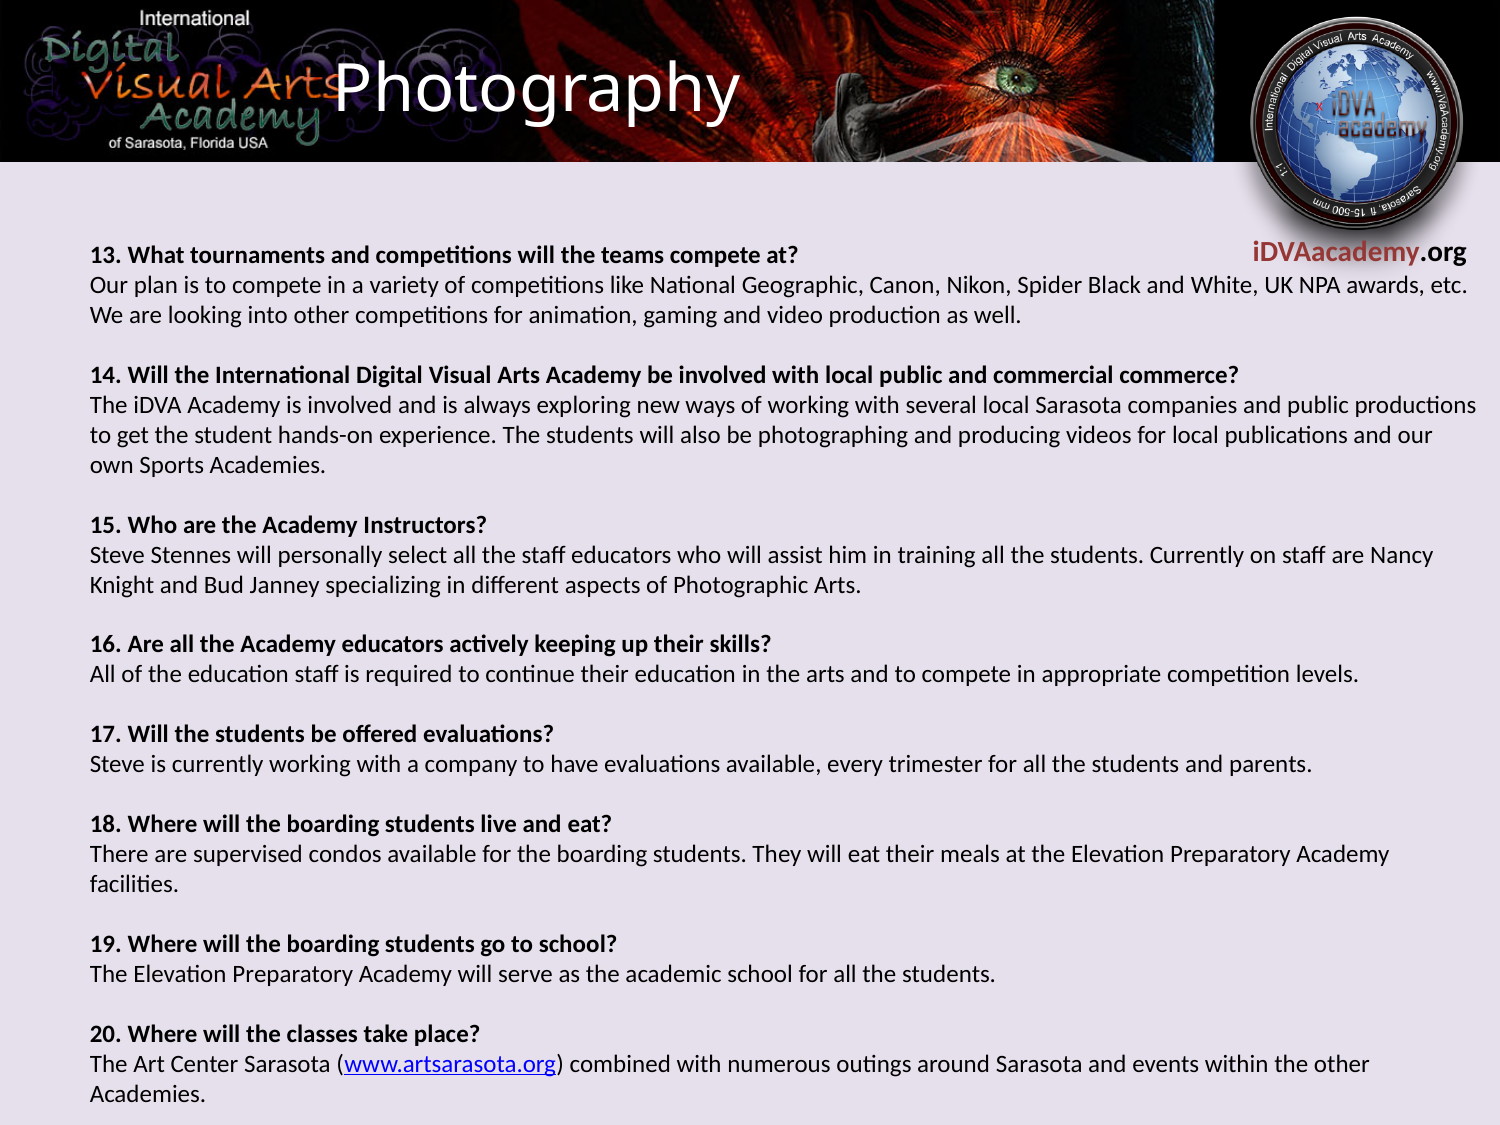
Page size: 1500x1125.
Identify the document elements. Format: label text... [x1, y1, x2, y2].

picture [0, 0, 1500, 251]
text_box iDVAacademy.org [1238, 224, 1481, 275]
text_box 13. What tournaments and competitions will the teams compete at? Our plan is to compete in a variety of competitions like National Geographic, Canon, Nikon, Spider Black and White, UK NPA awards, etc. We are looking into other competitions for animation, gaming and video production as well. 14. Will the International Digital Visual Arts Academy be involved with local public and commercial commerce? The iDVA Academy is involved and is always exploring new ways of working with several local Sarasota companies and public productions to get the student hands-on experience. The students will also be photographing and producing videos for local publications and our own Sports Academies. 15. Who are the Academy Instructors? Steve Stennes will personally select all the staff educators who will assist him in training all the students. Currently on staff are Nancy Knight and Bud Janney specializing in different aspects of Photographic Arts. 16. Are all the Academy educators actively keeping up their skills? All of the education staff is required to continue their education in the arts and to compete in appropriate competition levels. 17. Will the students be offered evaluations? Steve is currently working with a company to have evaluations available, every trimester for all the students and parents. 18. Where will the boarding students live and eat? There are supervised condos available for the boarding students. They will eat their meals at the Elevation Preparatory Academy facilities. 19. Where will the boarding students go to school? The Elevation Preparatory Academy will serve as the academic school for all the students. 20. Where will the classes take place? The Art Center Sarasota (www.artsarasota.org) combined with numerous outings around Sarasota and events within the other Academies. [74, 231, 1500, 1115]
